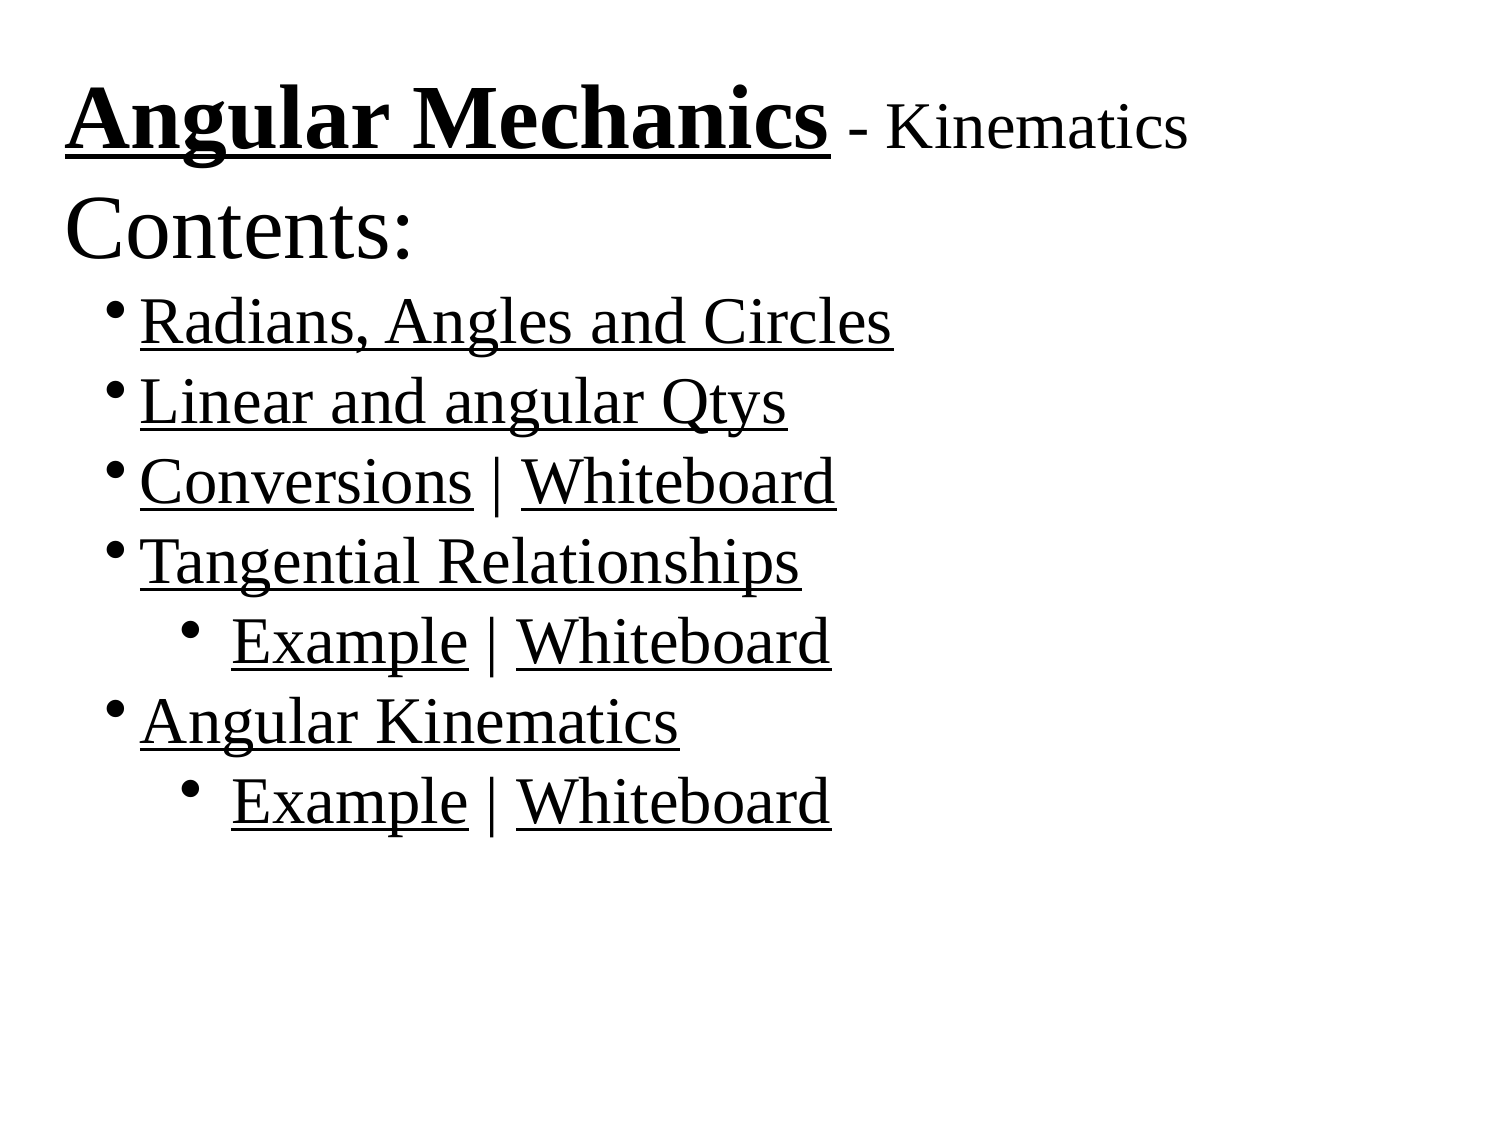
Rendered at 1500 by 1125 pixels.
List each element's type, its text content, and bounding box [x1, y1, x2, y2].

text_box Angular Mechanics - Kinematics Contents: Radians, Angles and Circles Linear and angular Qtys Conversions | Whiteboard Tangential Relationships Example | Whiteboard Angular Kinematics Example | Whiteboard [49, 49, 1413, 925]
